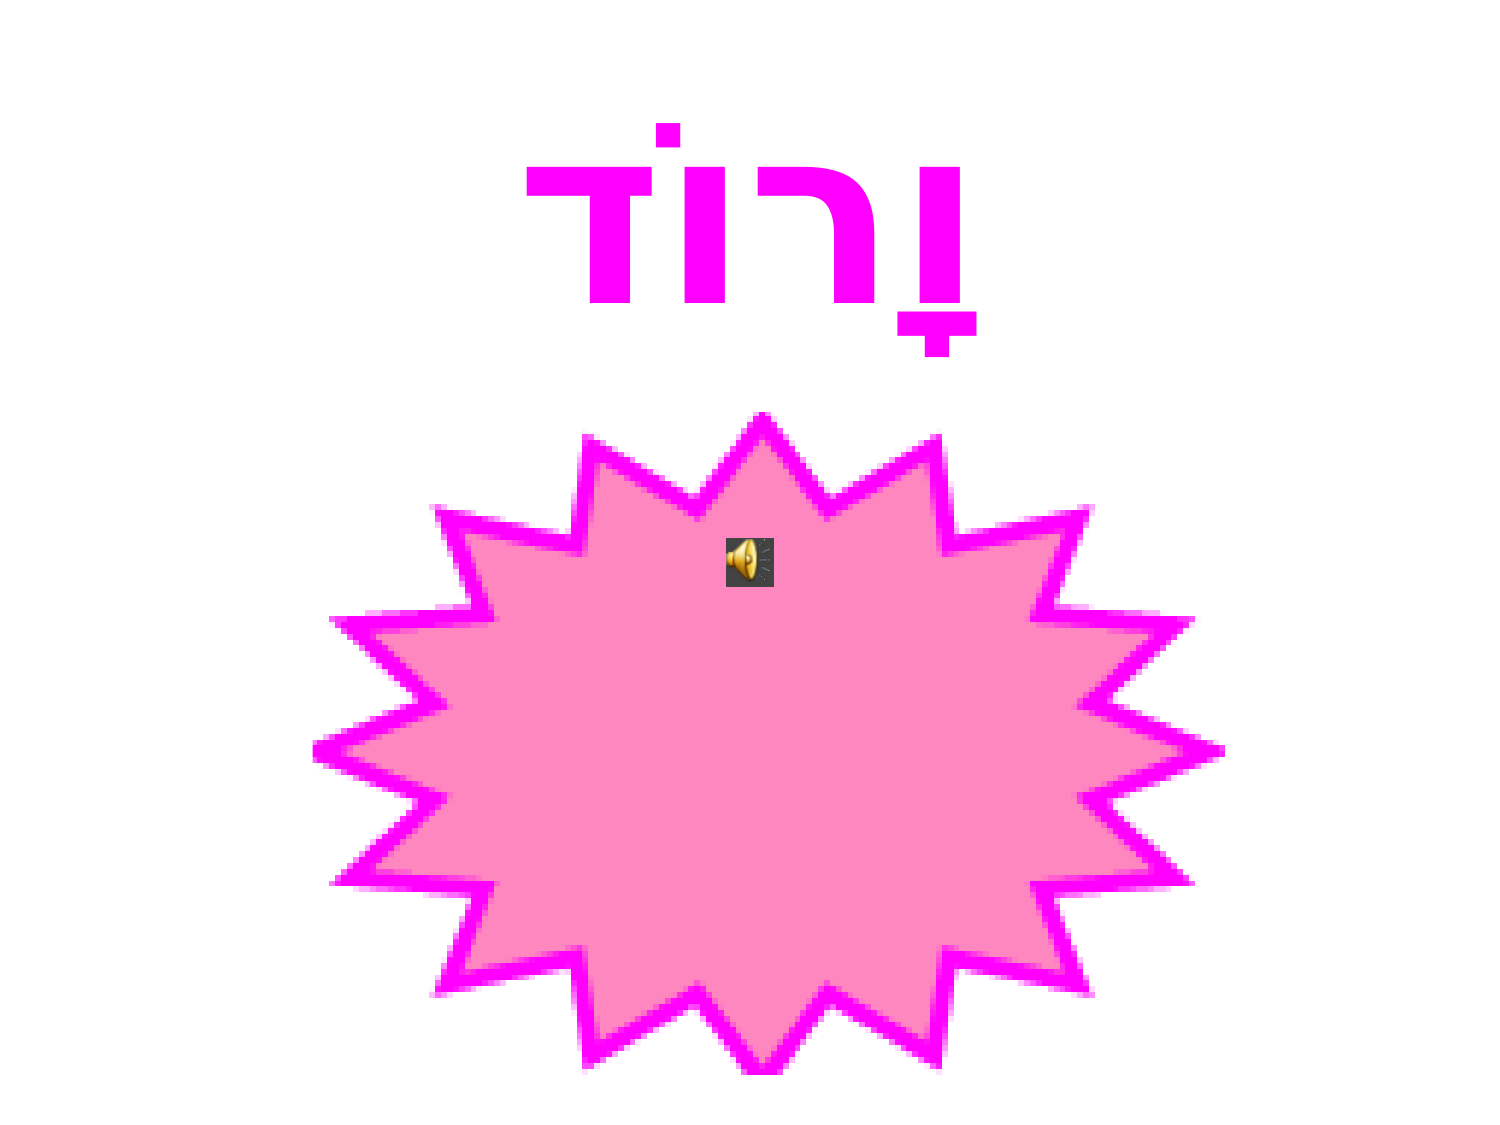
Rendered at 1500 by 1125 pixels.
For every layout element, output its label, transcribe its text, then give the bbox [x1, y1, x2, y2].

title וָרוֹד [75, 45, 1425, 363]
picture [312, 412, 1226, 1076]
